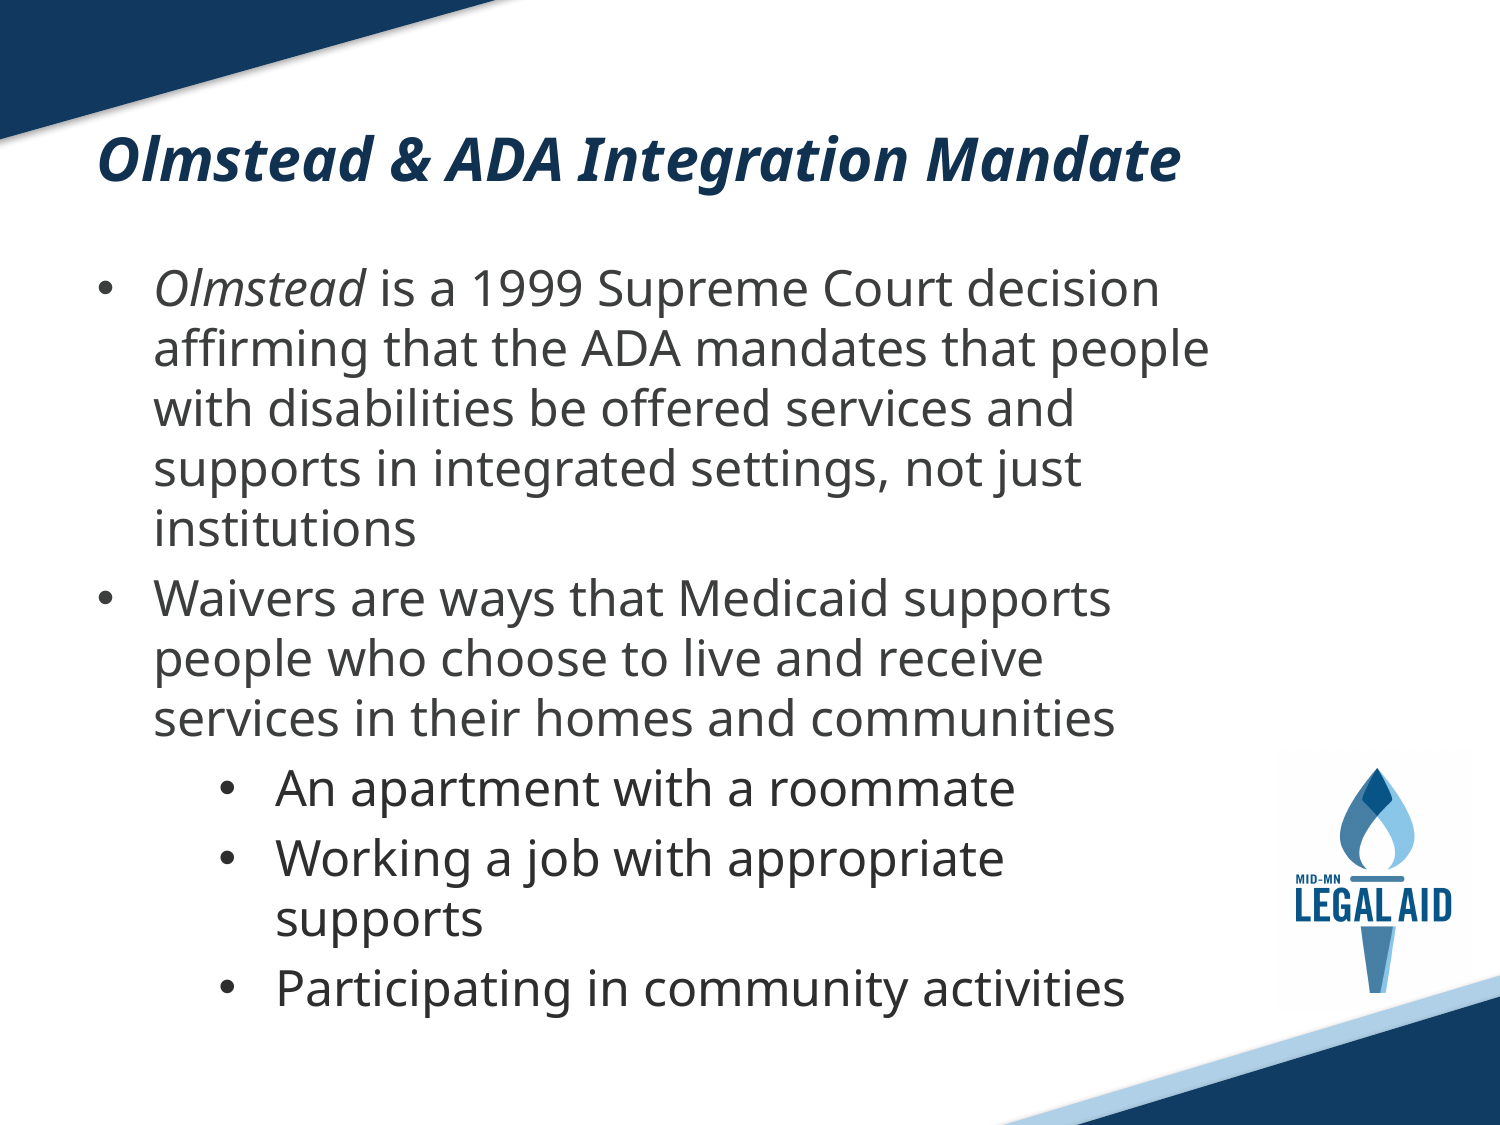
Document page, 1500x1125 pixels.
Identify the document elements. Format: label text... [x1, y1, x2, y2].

list Olmstead is a 1999 Supreme Court decision affirming that the ADA mandates that people with disabilities be offered services and supports in integrated settings, not just institutions Waivers are ways that Medicaid supports people who choose to live and receive services in their homes and communities An apartment with a roommate Working a job with appropriate supports Participating in community activities [82, 250, 1240, 1065]
list Olmstead & ADA Integration Mandate [82, 113, 1325, 250]
picture [1275, 749, 1472, 1012]
